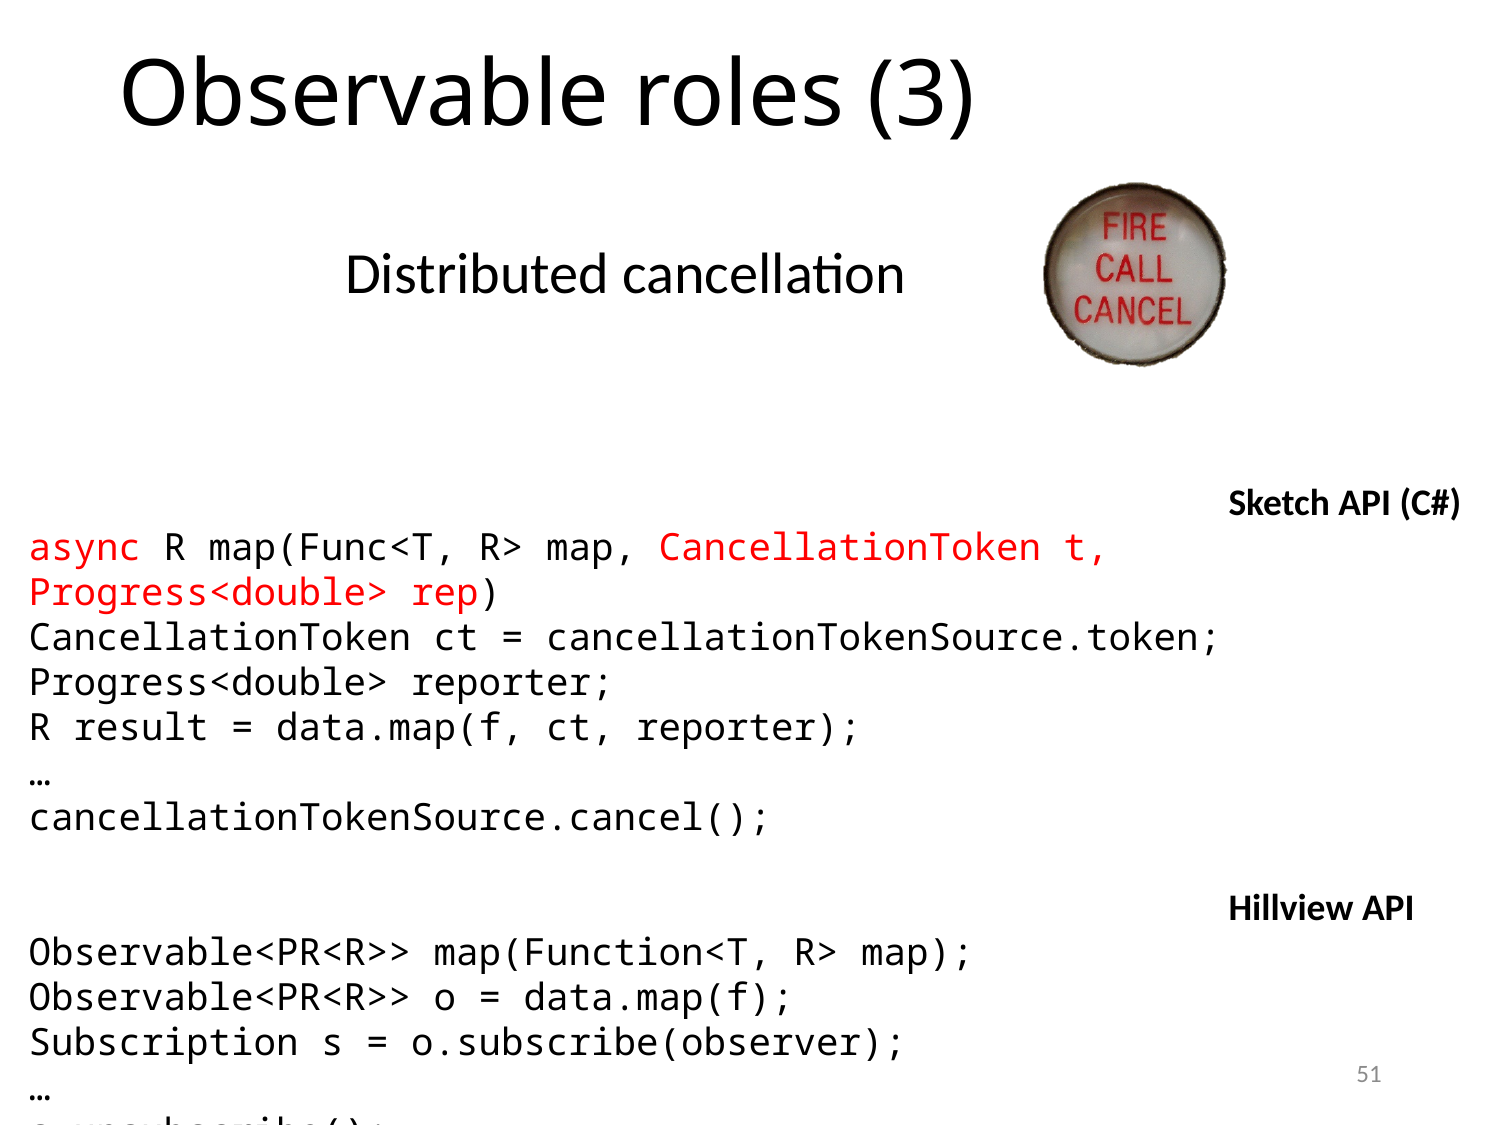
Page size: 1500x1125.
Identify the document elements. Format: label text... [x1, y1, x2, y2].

picture [1030, 169, 1241, 380]
text_box Sketch API (C#) async R map(Func<T, R> map, CancellationToken t, Progress<double> rep) CancellationToken ct = cancellationTokenSource.token; Progress<double> reporter; R result = data.map(f, ct, reporter); … cancellationTokenSource.cancel(); Hillview API Observable<PR<R>> map(Function<T, R> map); Observable<PR<R>> o = data.map(f); Subscription s = o.subscribe(observer); … s.unsubscribe(); [13, 470, 1491, 1125]
title Observable roles (3) [103, 22, 1397, 170]
list Distributed cancellation [330, 235, 947, 335]
